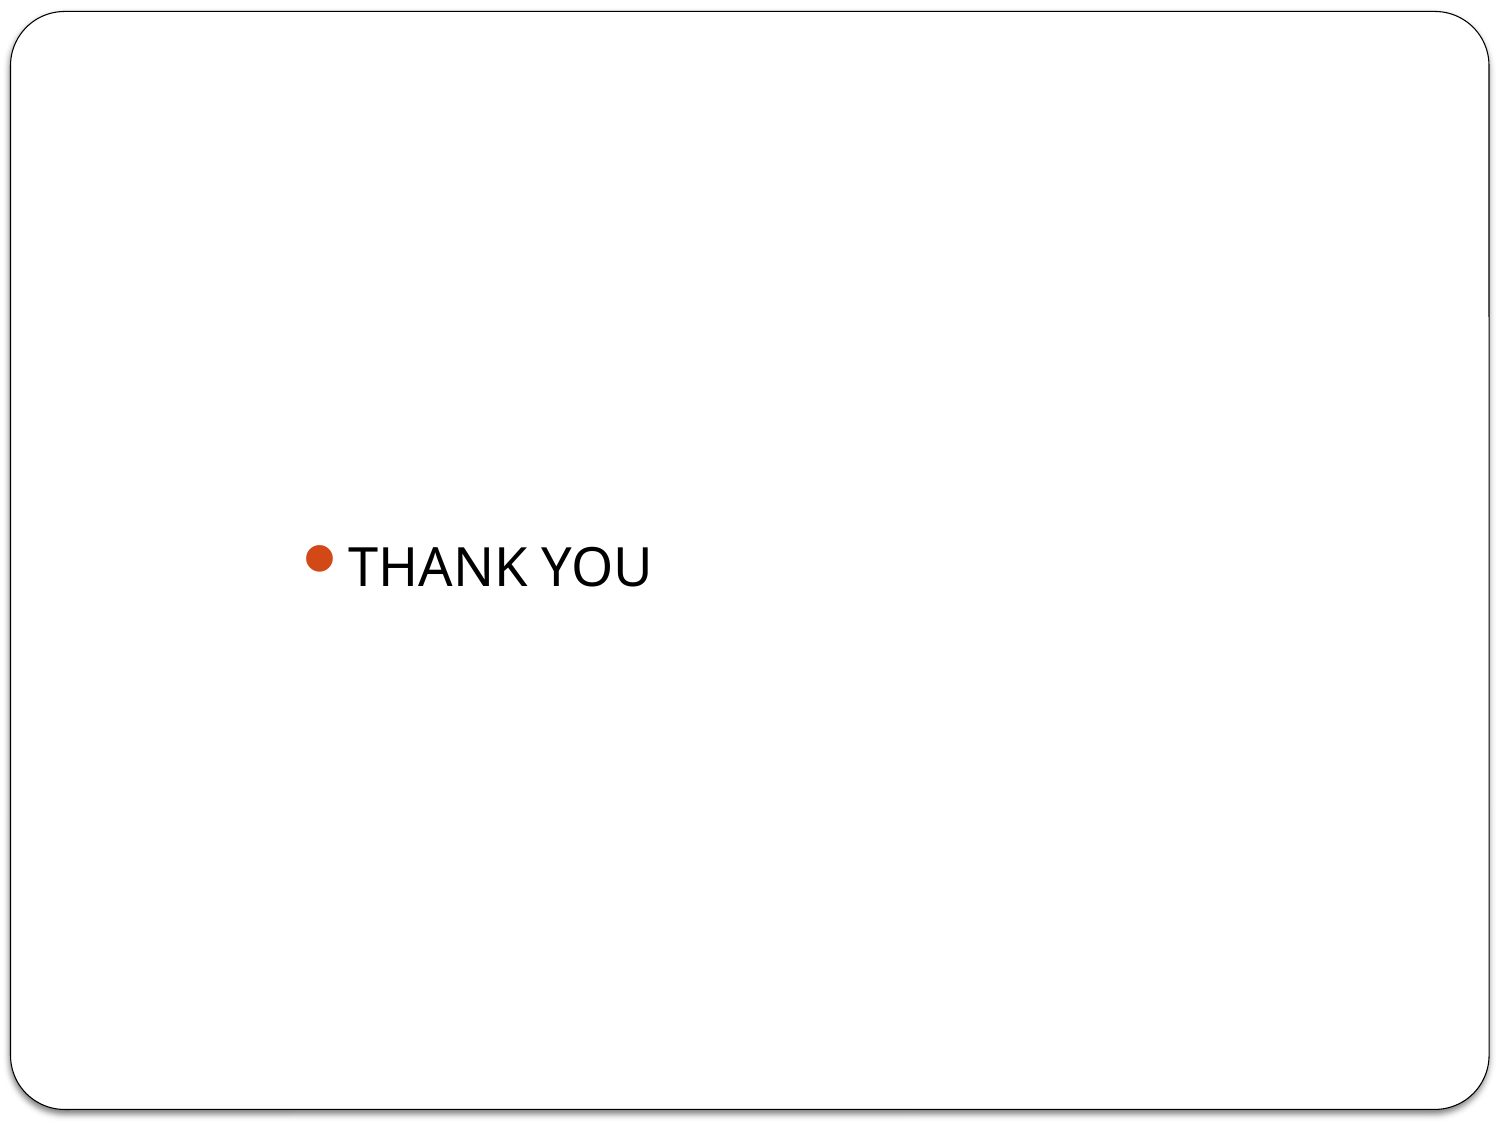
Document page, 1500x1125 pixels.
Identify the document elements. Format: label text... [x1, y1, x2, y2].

list THANK YOU [287, 525, 1425, 988]
